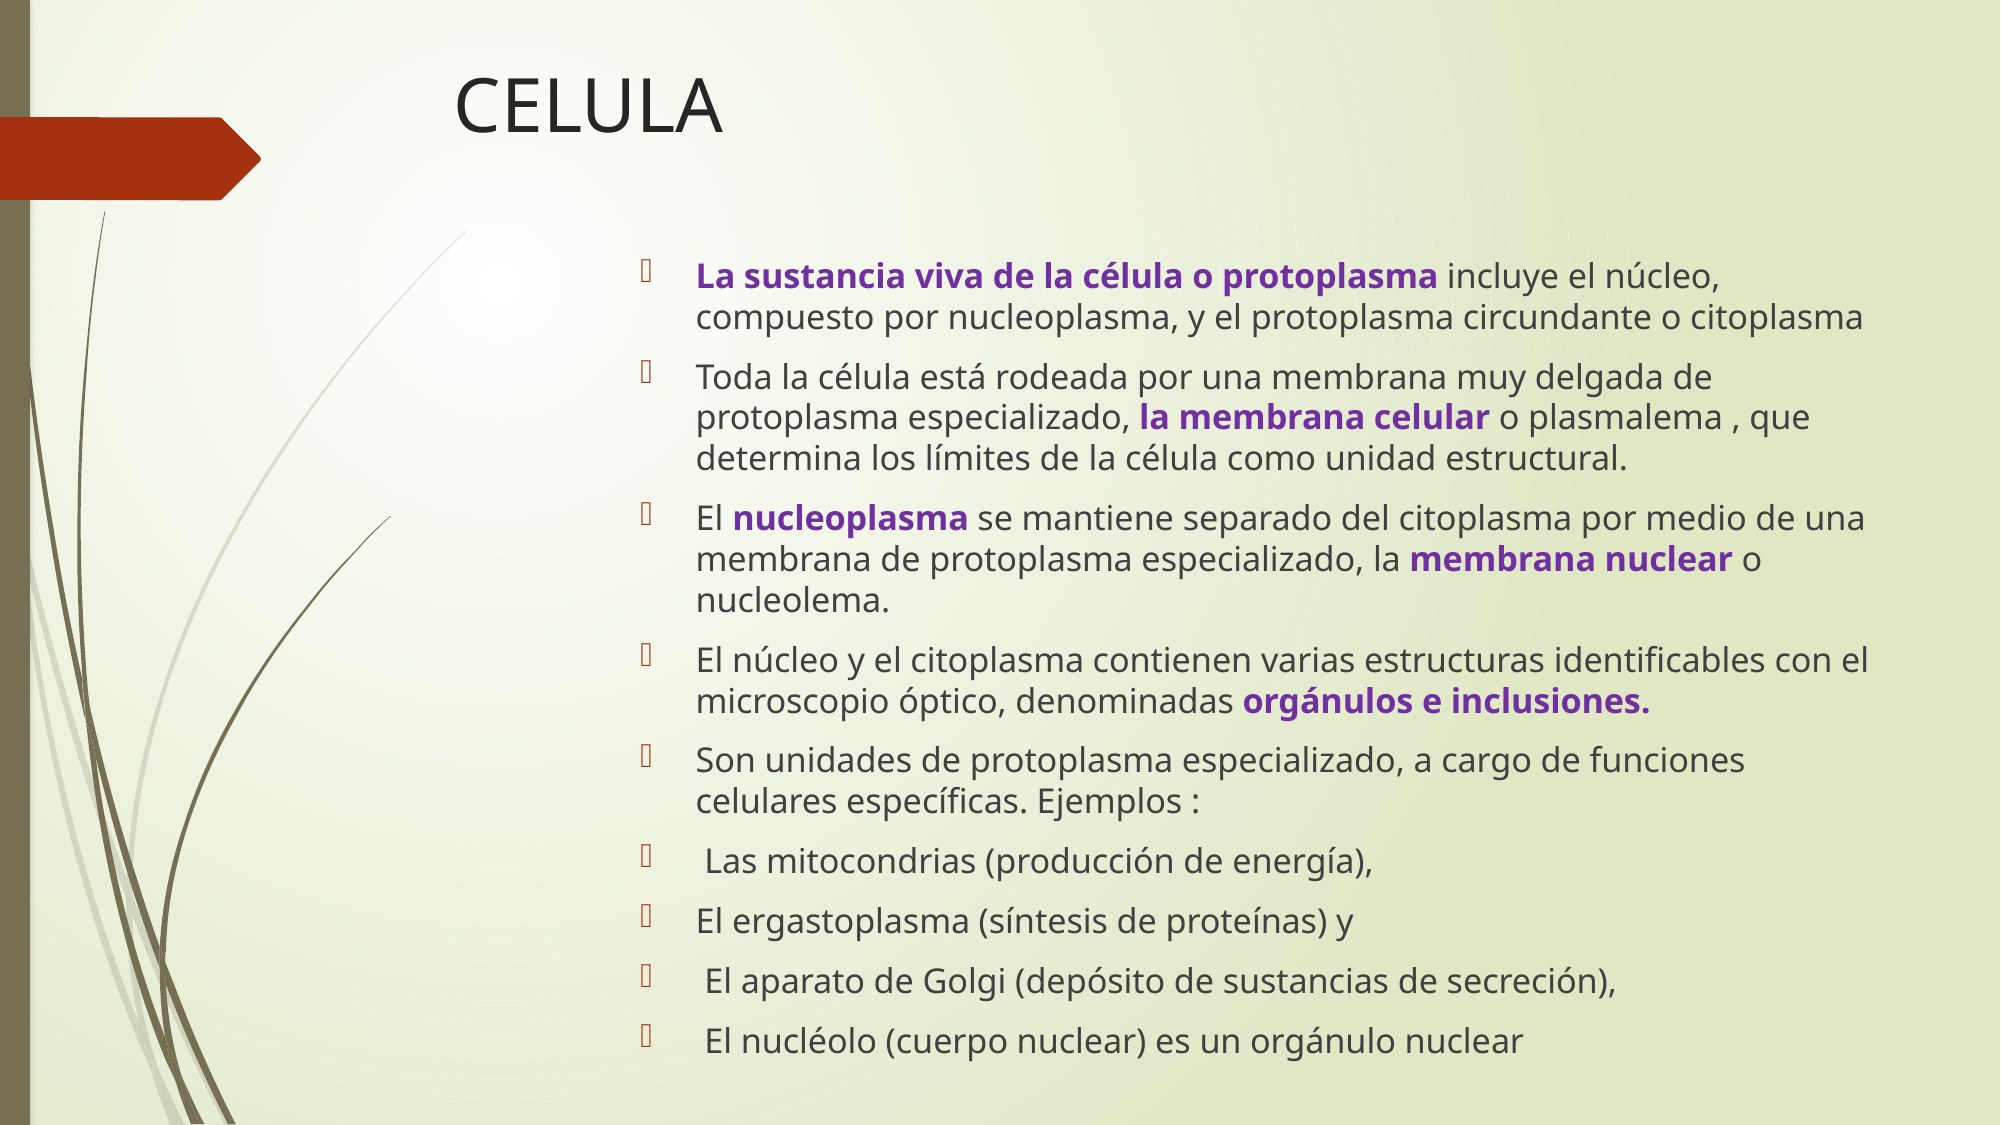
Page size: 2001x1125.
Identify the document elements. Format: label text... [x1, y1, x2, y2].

title CELULA [439, 50, 1901, 247]
list La sustancia viva de la célula o protoplasma incluye el núcleo, compuesto por nucleoplasma, y el protoplasma circundante o citoplasma Toda la célula está rodeada por una membrana muy delgada de protoplasma especializado, la membrana celular o plasmalema , que determina los límites de la célula como unidad estructural. El nucleoplasma se mantiene separado del citoplasma por medio de una membrana de protoplasma es­pecializado, la membrana nuclear o nucleolema. El núcleo y el citoplasma contienen varias estructuras identificables con el microscopio óptico, denominadas orgánulos e inclusiones. Son unidades de protoplasma especializado, a cargo de funciones celulares específicas. Ejemplos : Las mitocondrias (pro­ducción de energía), El ergastoplasma (síntesis de proteínas) y El aparato de Golgi (depósito de sustancias de secreción), El nucléolo (cuerpo nuclear) es un orgánulo nuclear [625, 246, 1888, 1075]
